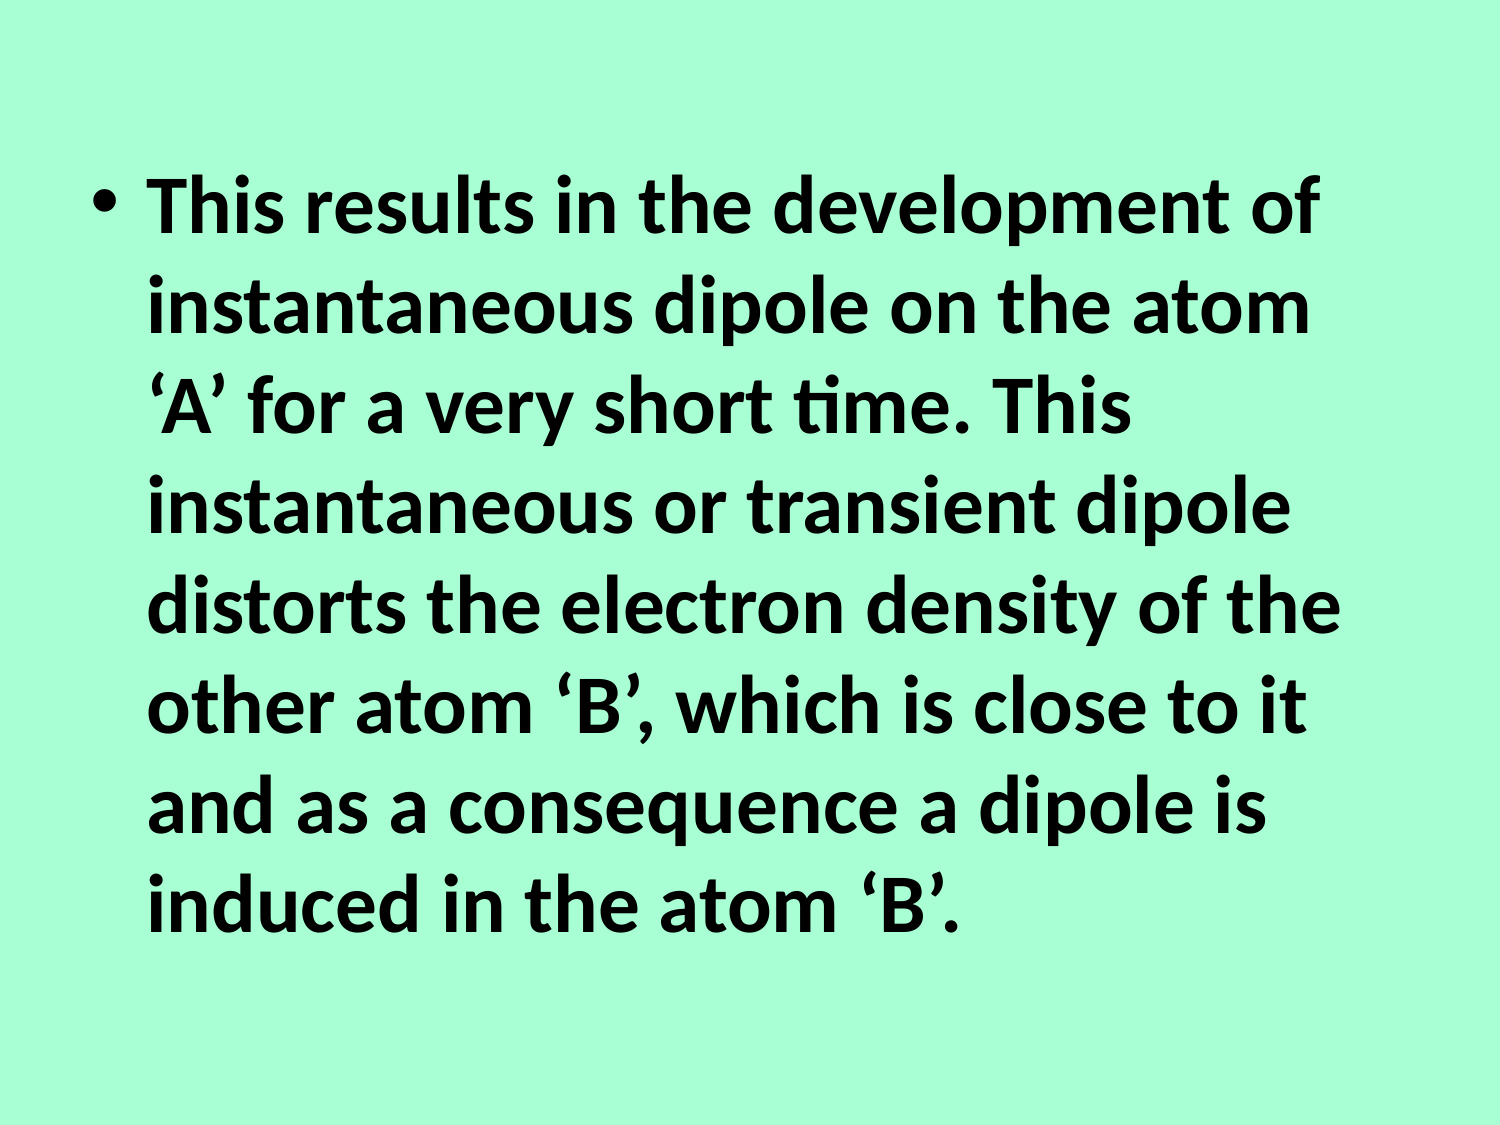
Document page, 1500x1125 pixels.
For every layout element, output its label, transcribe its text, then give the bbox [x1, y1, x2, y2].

list This results in the development of instantaneous dipole on the atom ‘A’ for a very short time. This instantaneous or transient dipole distorts the electron density of the other atom ‘B’, which is close to it and as a consequence a dipole is induced in the atom ‘B’. [75, 142, 1425, 1005]
